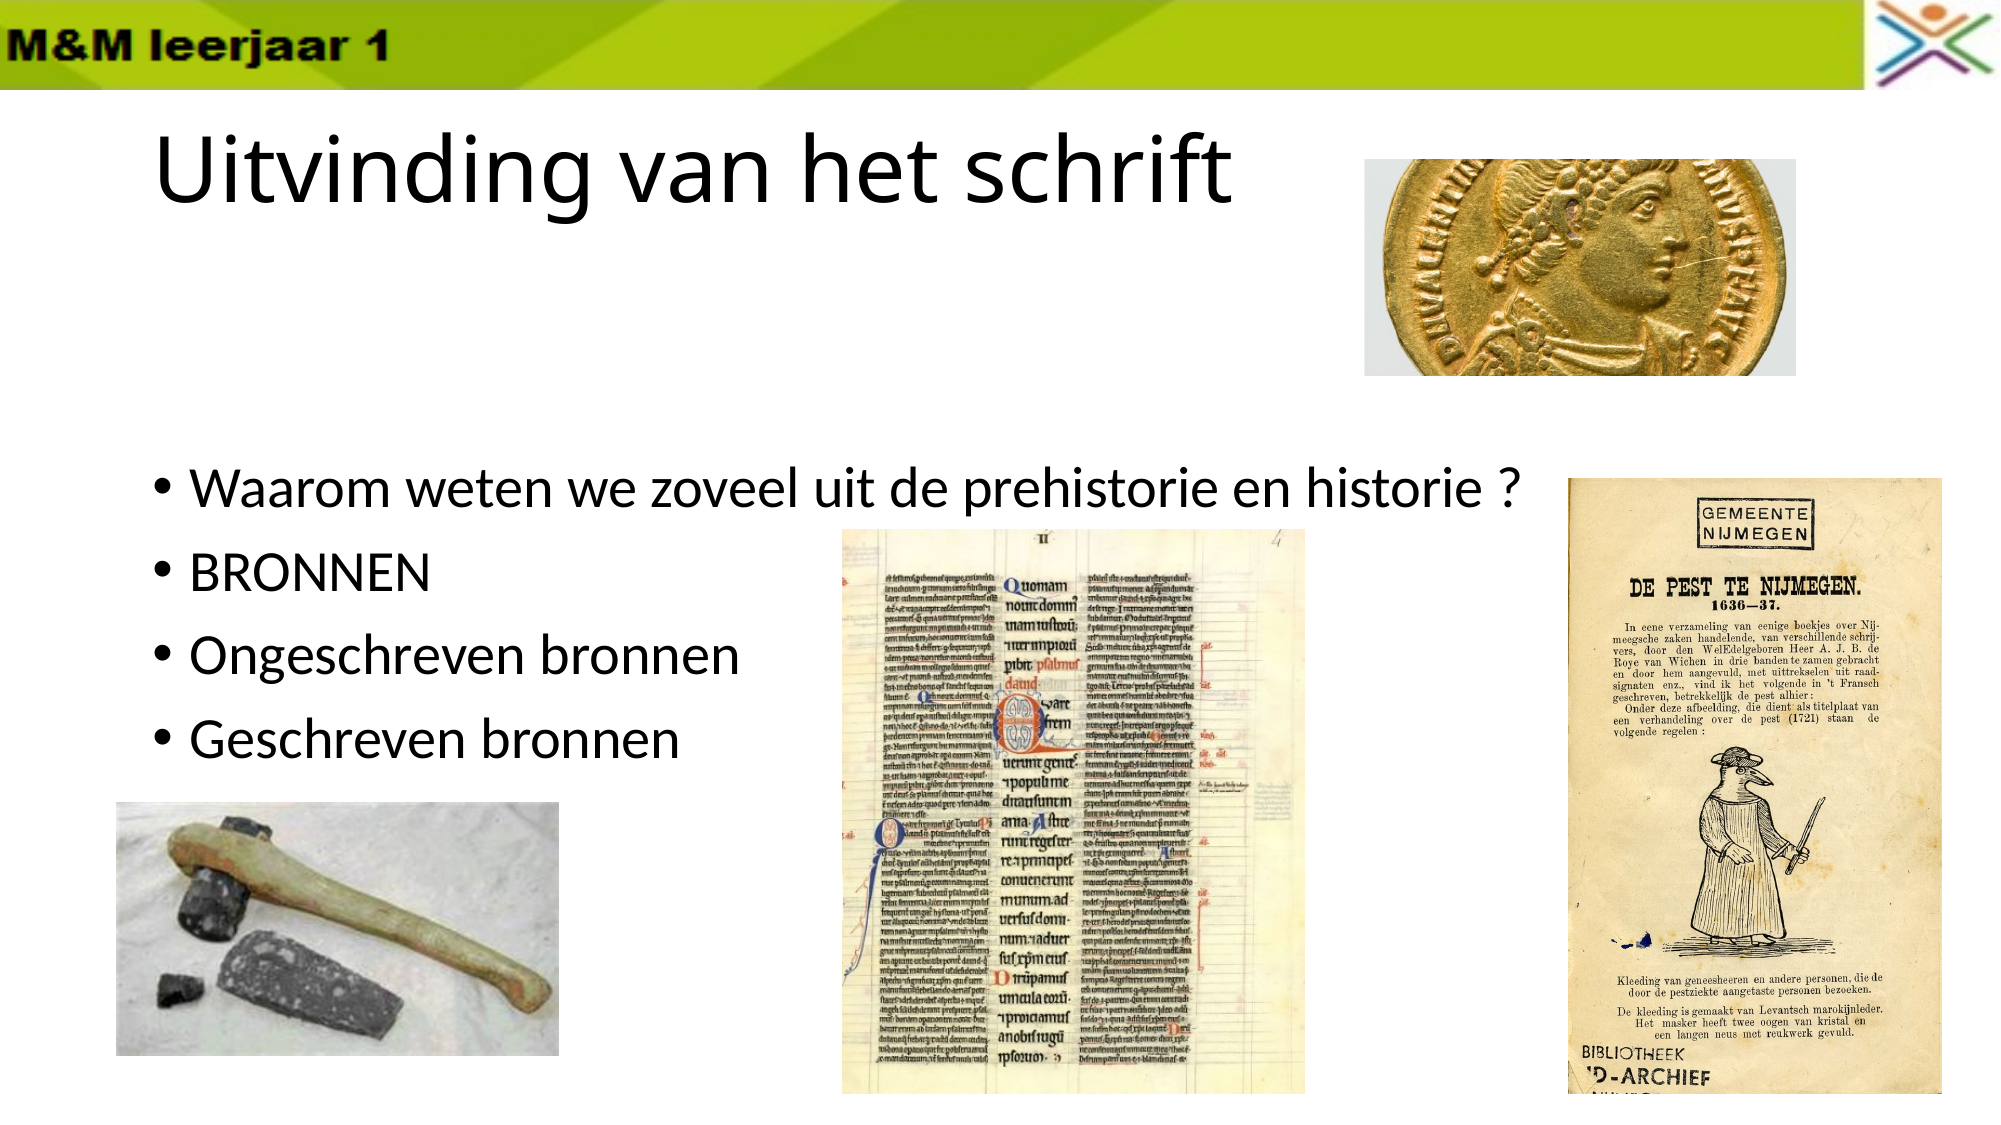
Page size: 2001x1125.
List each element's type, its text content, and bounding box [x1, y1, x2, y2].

picture [1364, 159, 1796, 376]
picture [842, 529, 1305, 1094]
picture [116, 802, 559, 1056]
list Waarom weten we zoveel uit de prehistorie en historie ? BRONNEN Ongeschreven bronnen Geschreven bronnen [137, 359, 1863, 1020]
picture [1568, 478, 1942, 1094]
title Uitvinding van het schrift [137, 113, 1863, 331]
picture [0, 0, 2000, 90]
